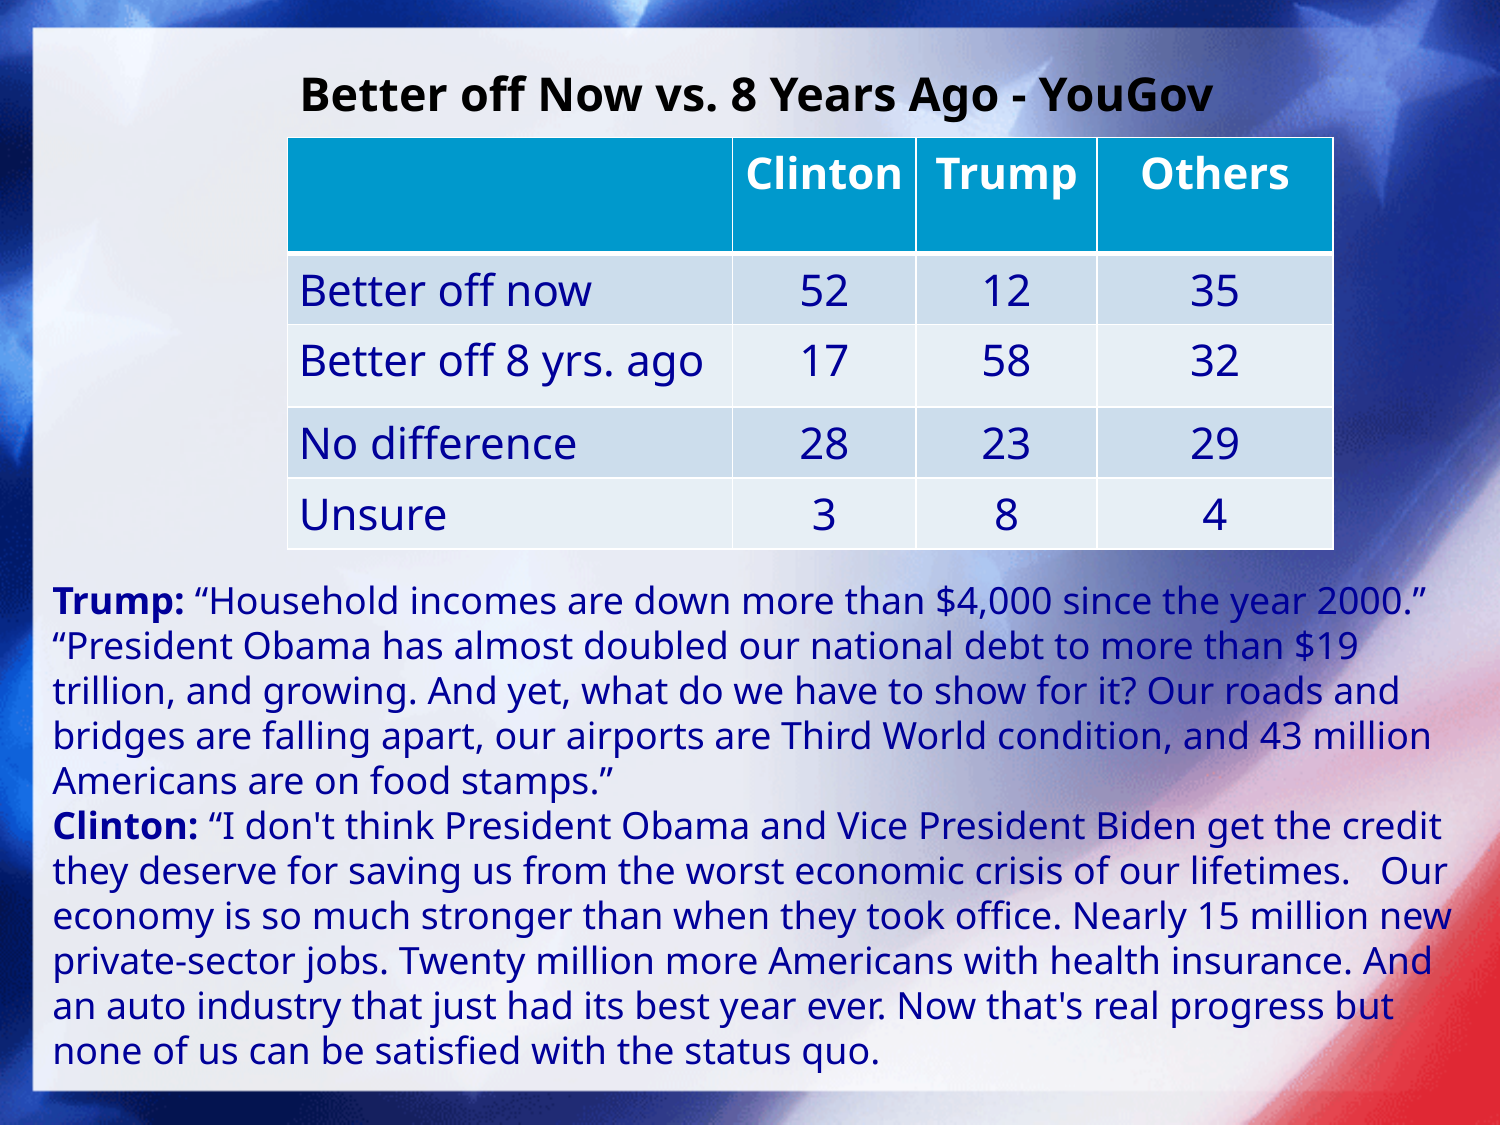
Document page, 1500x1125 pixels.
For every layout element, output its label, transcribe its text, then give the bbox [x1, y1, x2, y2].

table_cell 17 [733, 325, 915, 406]
picture [0, 0, 1500, 1125]
table_cell 29 [1098, 408, 1332, 477]
table_cell 3 [733, 479, 915, 548]
text_box Trump: “Household incomes are down more than $4,000 since the year 2000.” “President Obama has almost doubled our national debt to more than $19 trillion, and growing. And yet, what do we have to show for it? Our roads and bridges are falling apart, our airports are Third World condition, and 43 million Americans are on food stamps.” Clinton: “I don't think President Obama and Vice President Biden get the credit they deserve for saving us from the worst economic crisis of our lifetimes. Our economy is so much stronger than when they took office. Nearly 15 million new private-sector jobs. Twenty million more Americans with health insurance. And an auto industry that just had its best year ever. Now that's real progress but none of us can be satisfied with the status quo. [37, 570, 1488, 1125]
table_cell Unsure [288, 479, 732, 548]
table_cell 4 [1098, 479, 1332, 548]
table_cell 58 [917, 325, 1096, 406]
table_header [288, 138, 732, 251]
table_header Clinton [733, 138, 915, 251]
title Better off Now vs. 8 Years Ago - YouGov [110, 55, 1404, 129]
table_cell 8 [917, 479, 1096, 548]
table_cell Better off 8 yrs. ago [288, 325, 732, 406]
table_cell 12 [917, 256, 1096, 324]
table_header Others [1098, 138, 1332, 251]
table_cell 32 [1098, 325, 1332, 406]
table_cell No difference [288, 408, 732, 477]
table_cell 28 [733, 408, 915, 477]
table_cell 52 [733, 256, 915, 324]
table_cell 23 [917, 408, 1096, 477]
table_cell Better off now [288, 256, 732, 324]
table_cell 35 [1098, 256, 1332, 324]
table_header Trump [917, 138, 1096, 251]
